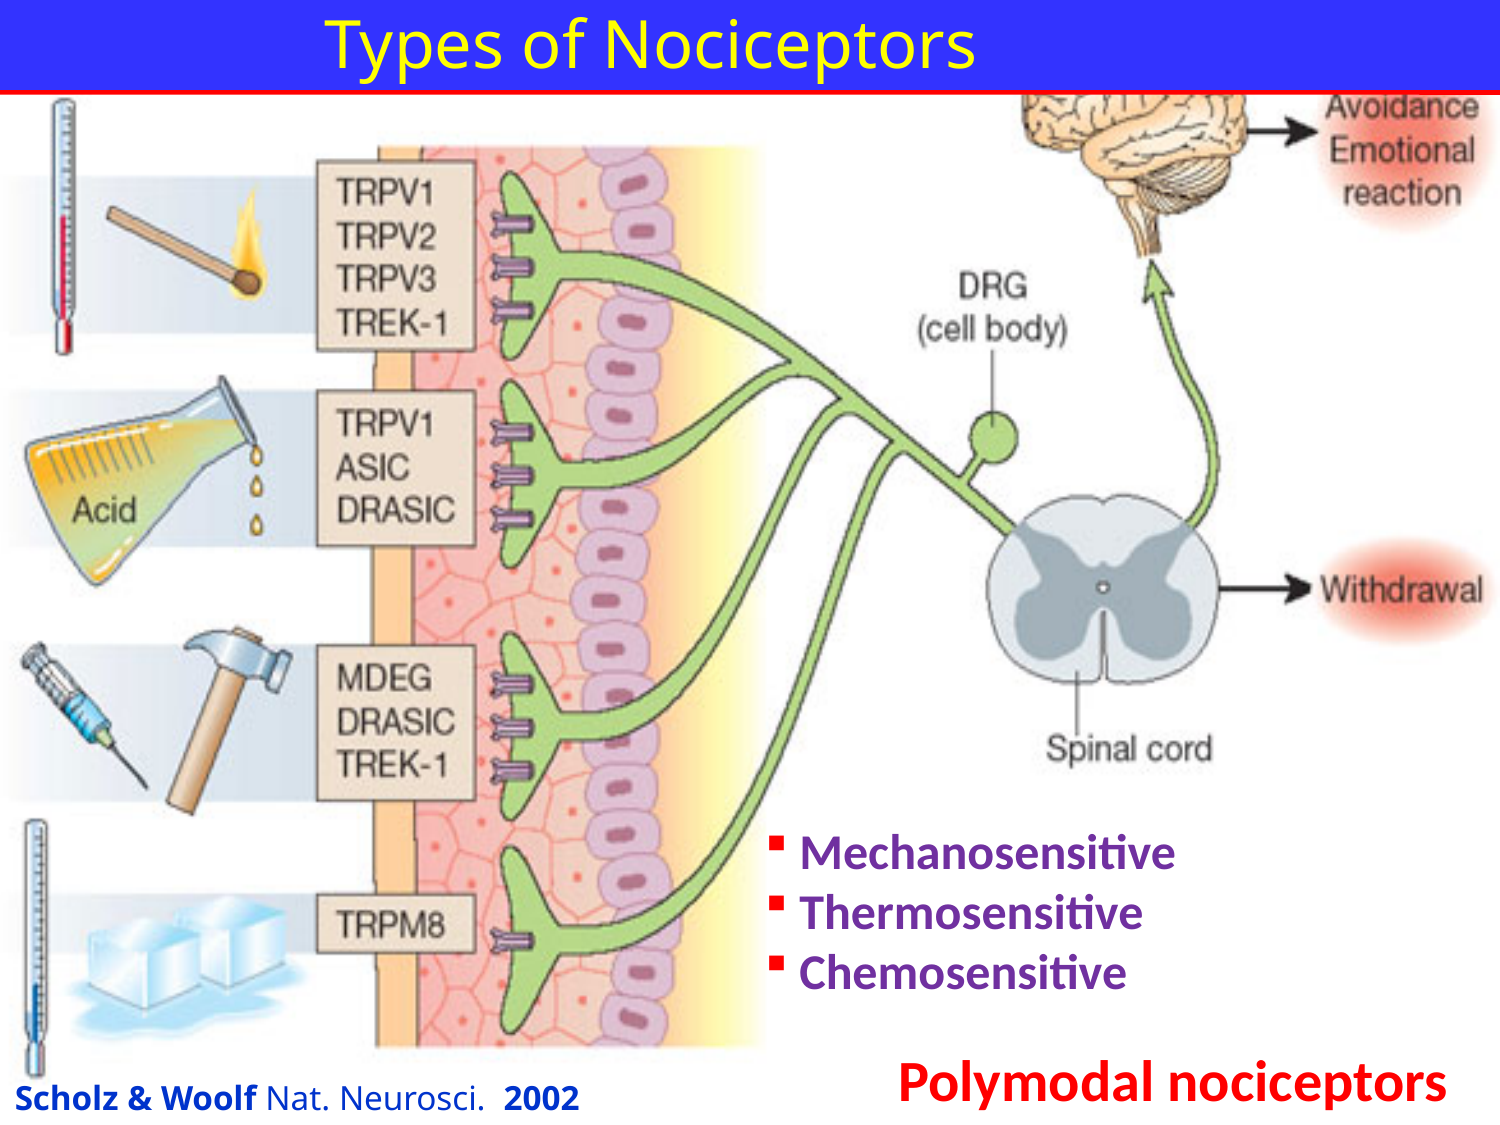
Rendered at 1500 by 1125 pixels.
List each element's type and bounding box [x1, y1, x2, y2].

text_box [0, 0, 1500, 1125]
